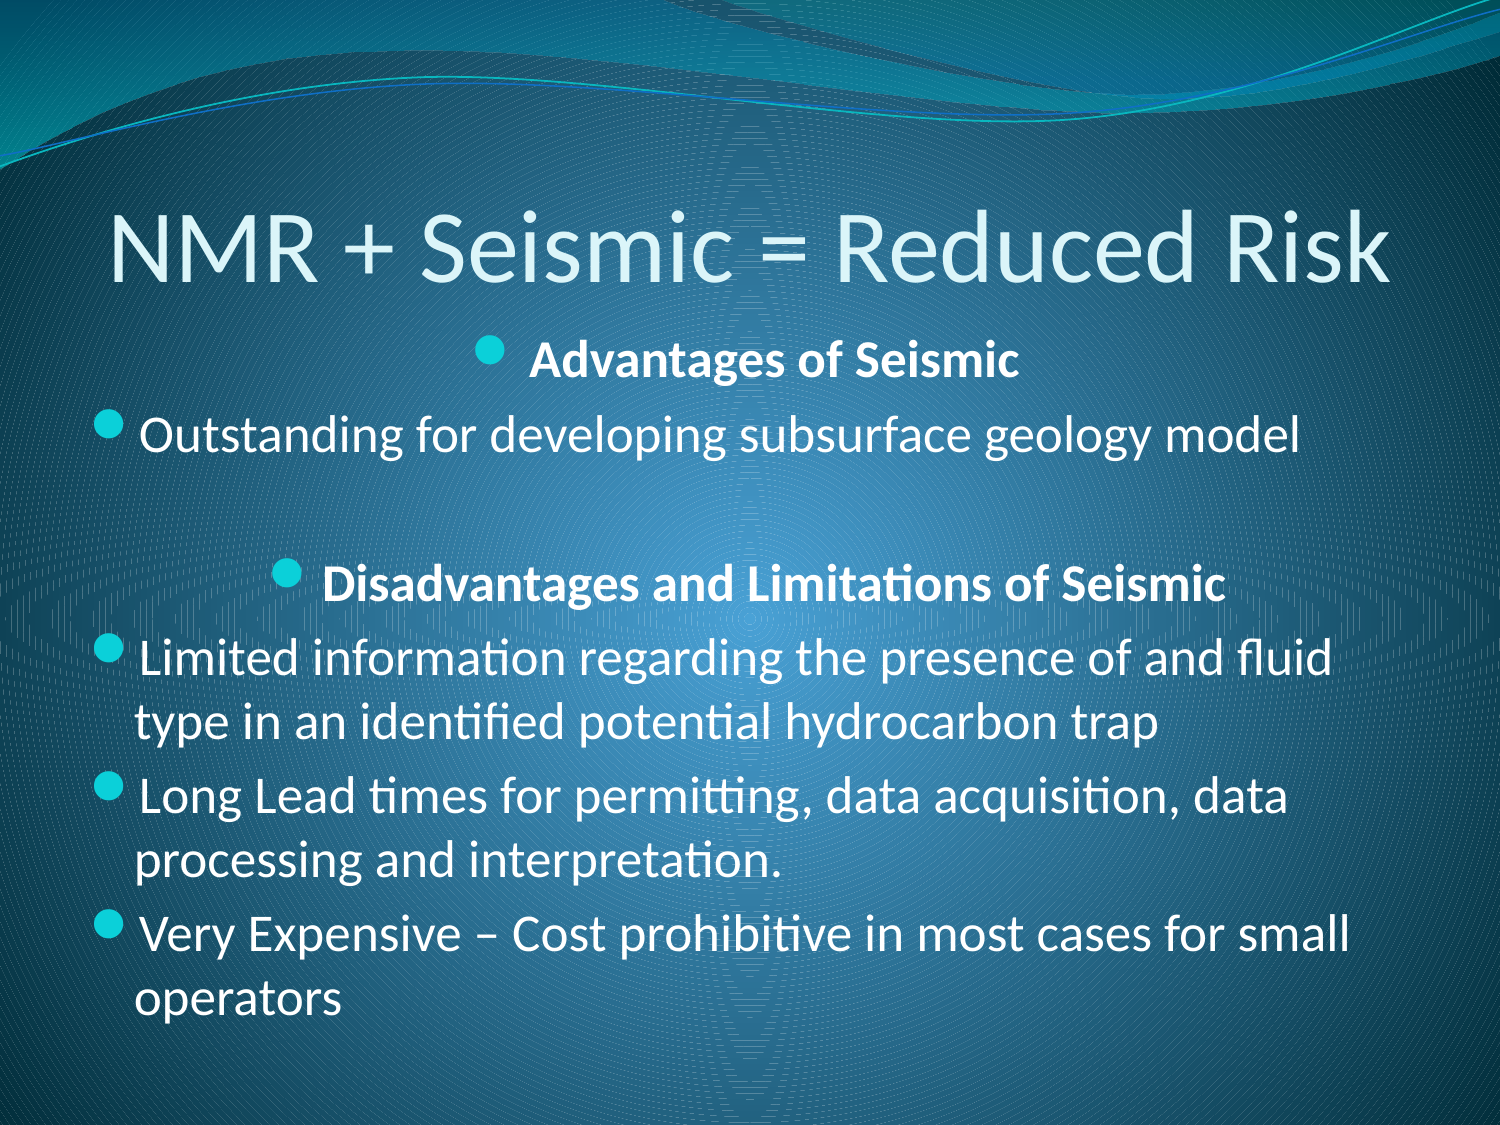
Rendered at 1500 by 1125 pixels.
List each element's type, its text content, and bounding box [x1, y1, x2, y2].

title NMR + Seismic = Reduced Risk [75, 115, 1425, 303]
list Advantages of Seismic Outstanding for developing subsurface geology model Disadvantages and Limitations of Seismic Limited information regarding the presence of and fluid type in an identified potential hydrocarbon trap Long Lead times for permitting, data acquisition, data processing and interpretation. Very Expensive – Cost prohibitive in most cases for small operators [75, 317, 1425, 1038]
